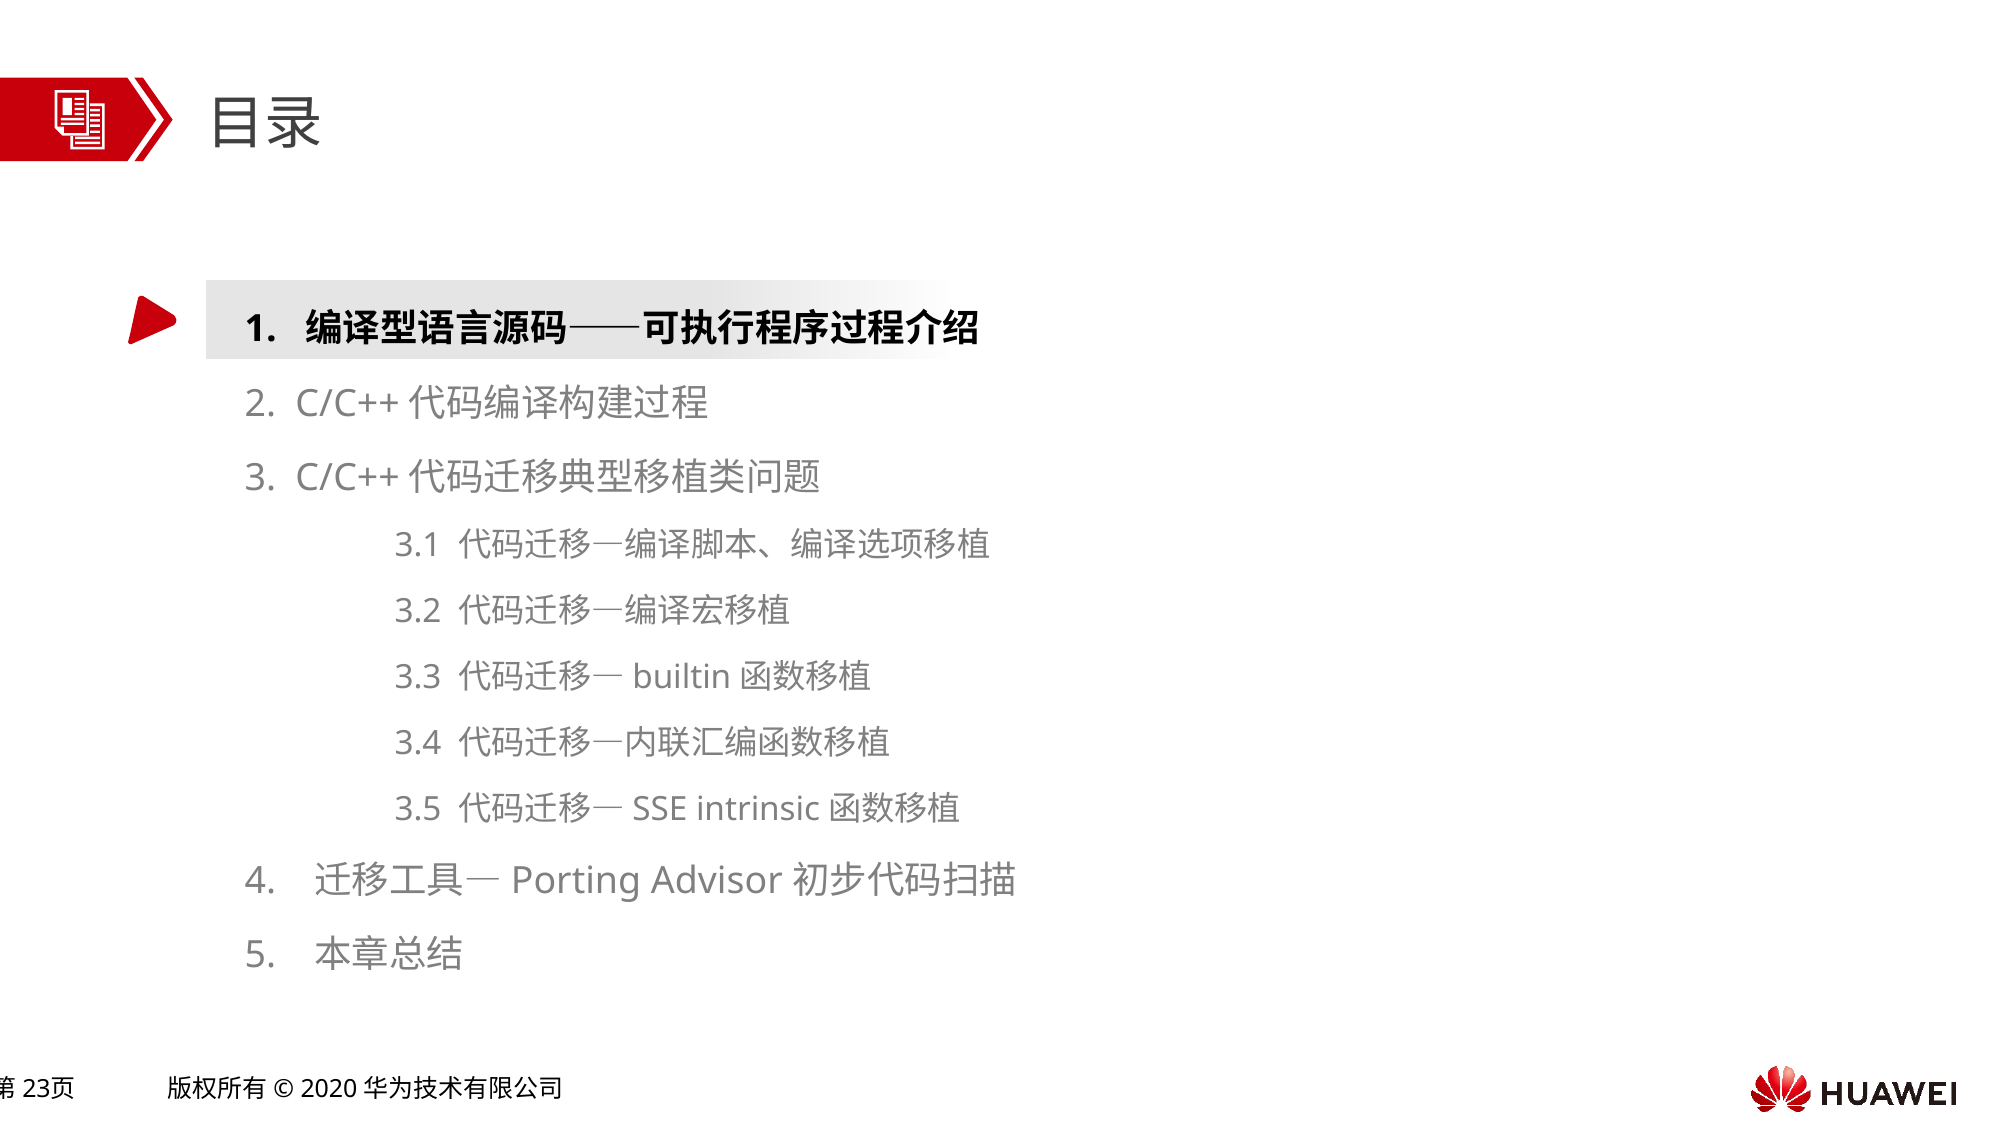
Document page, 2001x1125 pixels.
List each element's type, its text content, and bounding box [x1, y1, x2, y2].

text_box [0, 77, 173, 162]
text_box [54, 89, 106, 150]
text_box 目录 [206, 85, 1910, 156]
picture [1751, 1066, 1956, 1112]
text_box 1. 编译型语言源码——可执行程序过程介绍 2. C/C++代码编译构建过程 3. C/C++代码迁移典型移植类问题 3.1 代码迁移—编译脚本、编译选项移植 3.2 代码迁移—编译宏移植 3.3 代码迁移—builtin函数移植 3.4 代码迁移—内联汇编函数移植 3.5 代码迁移—SSE intrinsic函数移植 4. 迁移工具—Porting Advisor初步代码扫描 5. 本章总结 [229, 278, 1309, 1035]
text_box [128, 295, 177, 345]
text_box [205, 279, 229, 361]
